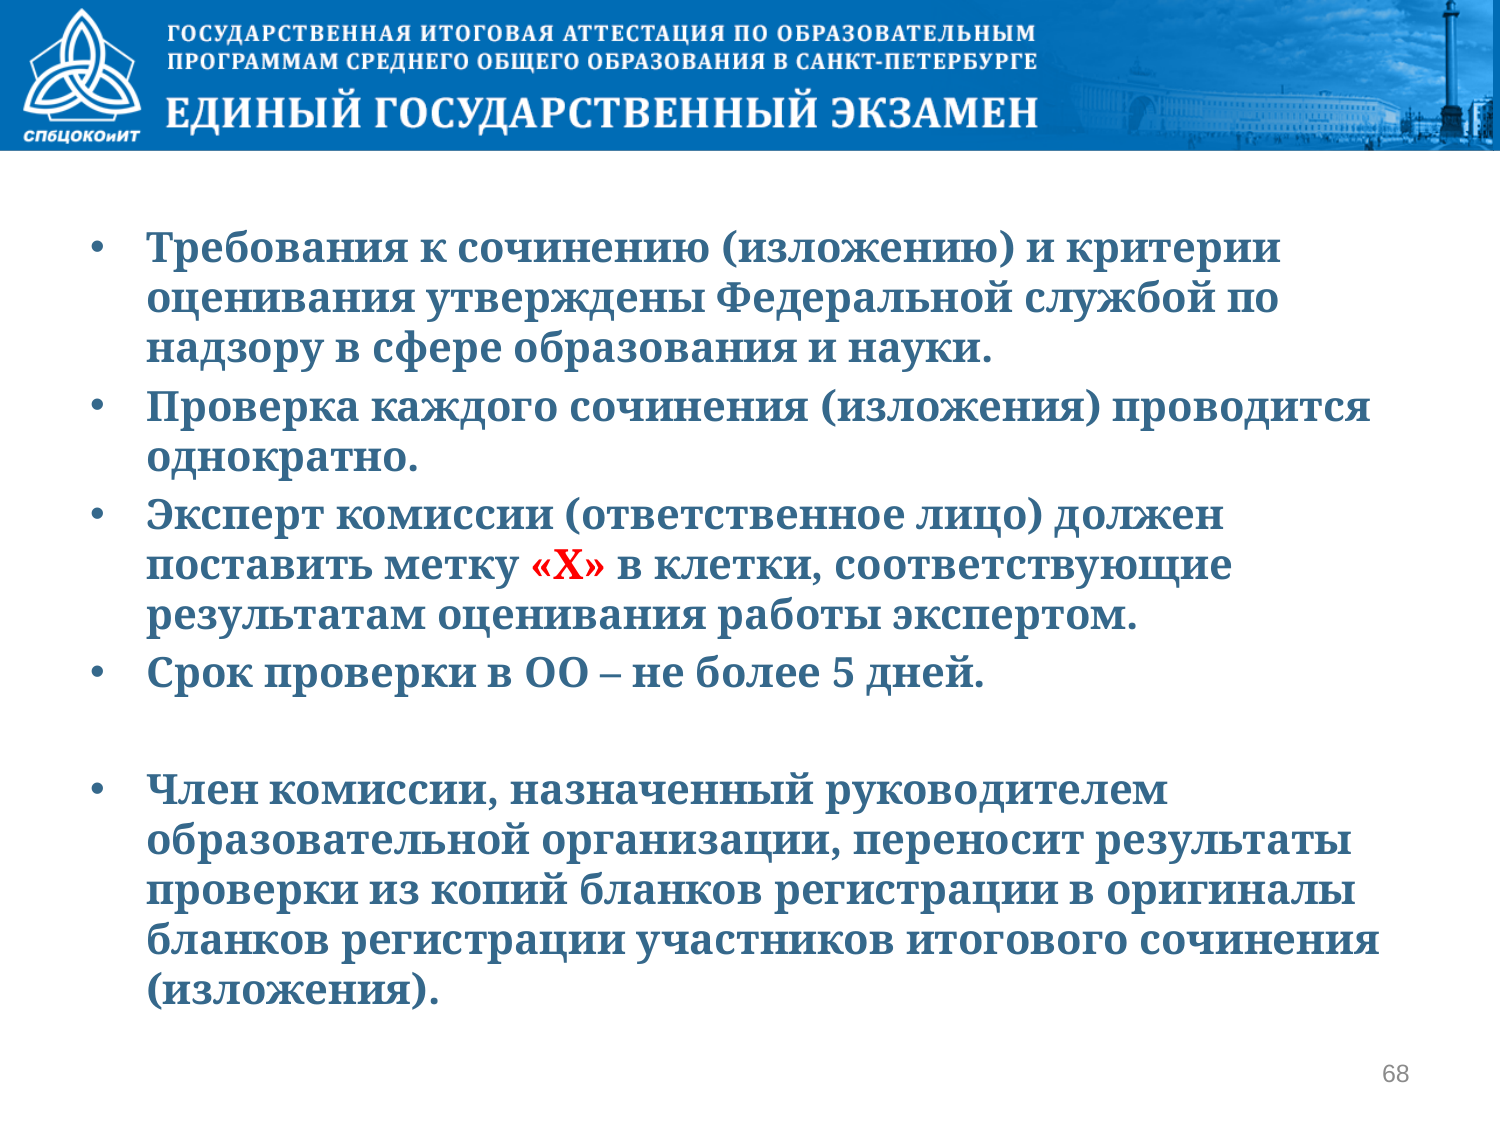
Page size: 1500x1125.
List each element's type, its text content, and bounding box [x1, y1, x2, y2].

slide_number 68 [1074, 1043, 1425, 1103]
picture [0, 0, 1500, 1125]
list Требования к сочинению (изложению) и критерии оценивания утверждены Федеральной службой по надзору в сфере образования и науки. Проверка каждого сочинения (изложения) проводится однократно. Эксперт комиссии (ответственное лицо) должен поставить метку «Х» в клетки, соответствующие результатам оценивания работы экспертом. Срок проверки в ОО – не более 5 дней. Член комиссии, назначенный руководителем образовательной организации, переносит результаты проверки из копий бланков регистрации в оригиналы бланков регистрации участников итогового сочинения (изложения). [74, 213, 1426, 1043]
